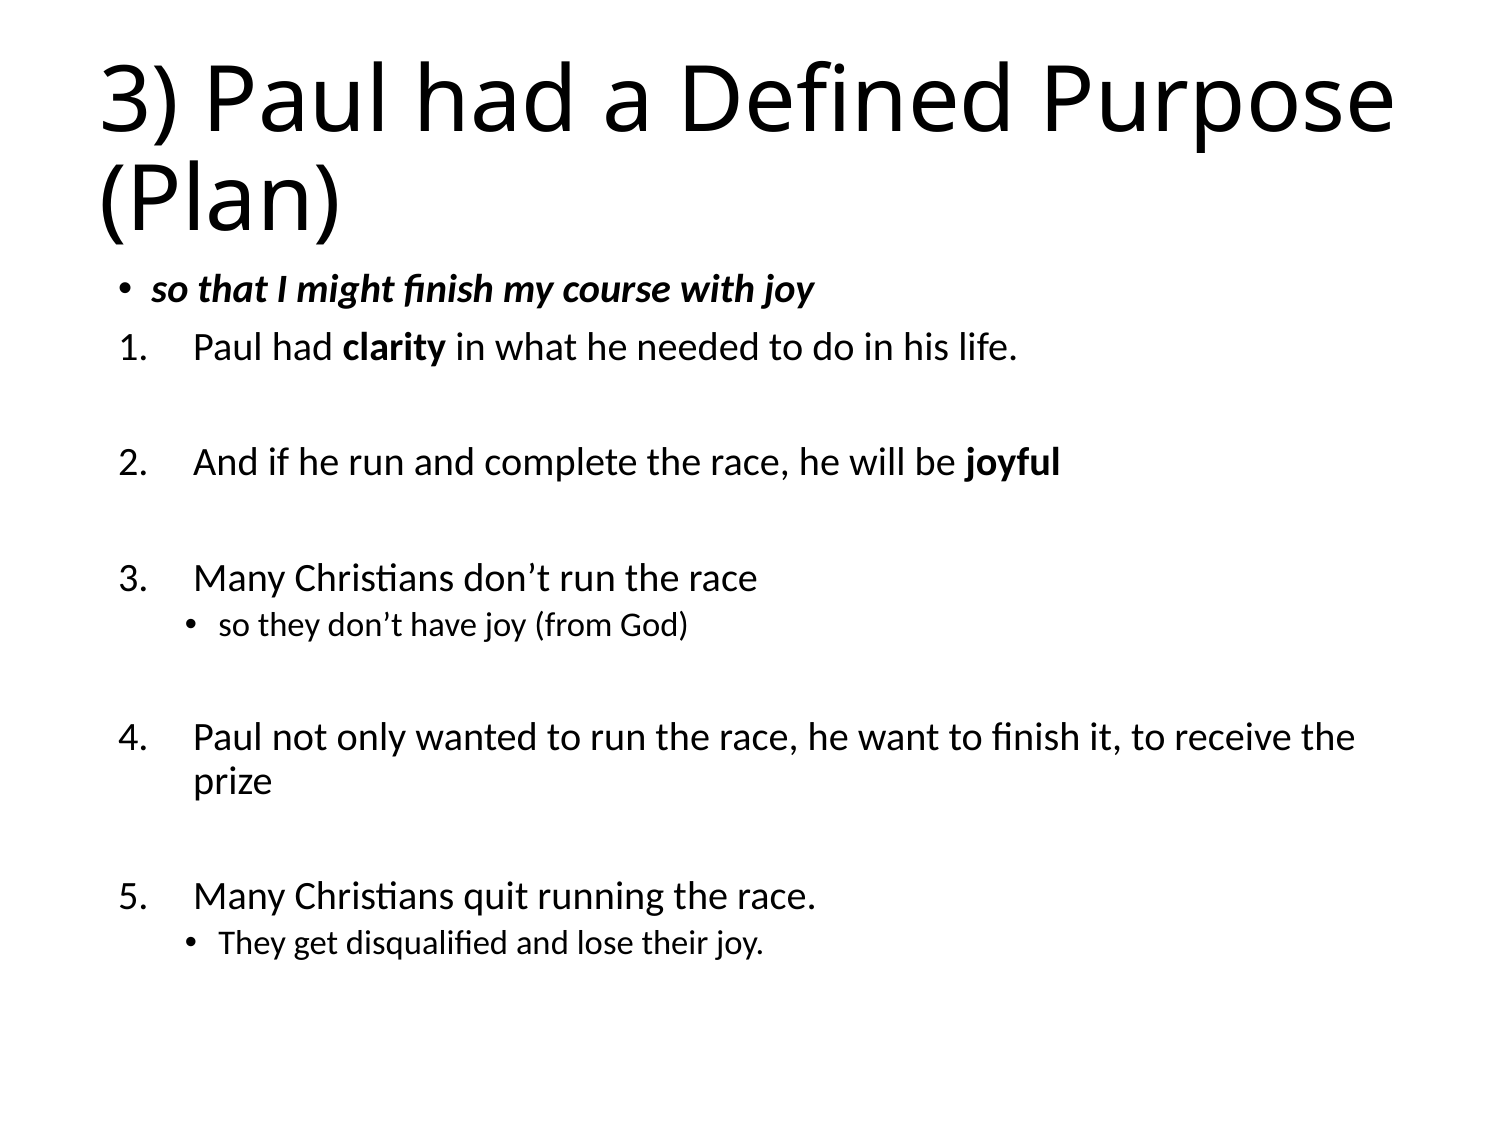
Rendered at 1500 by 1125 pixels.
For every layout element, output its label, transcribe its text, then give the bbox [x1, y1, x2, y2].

list so that I might finish my course with joy Paul had clarity in what he needed to do in his life. And if he run and complete the race, he will be joyful Many Christians don’t run the race so they don’t have joy (from God) Paul not only wanted to run the race, he want to finish it, to receive the prize Many Christians quit running the race. They get disqualified and lose their joy. [103, 260, 1459, 975]
title 3) Paul had a Defined Purpose (Plan) [84, 42, 1459, 261]
